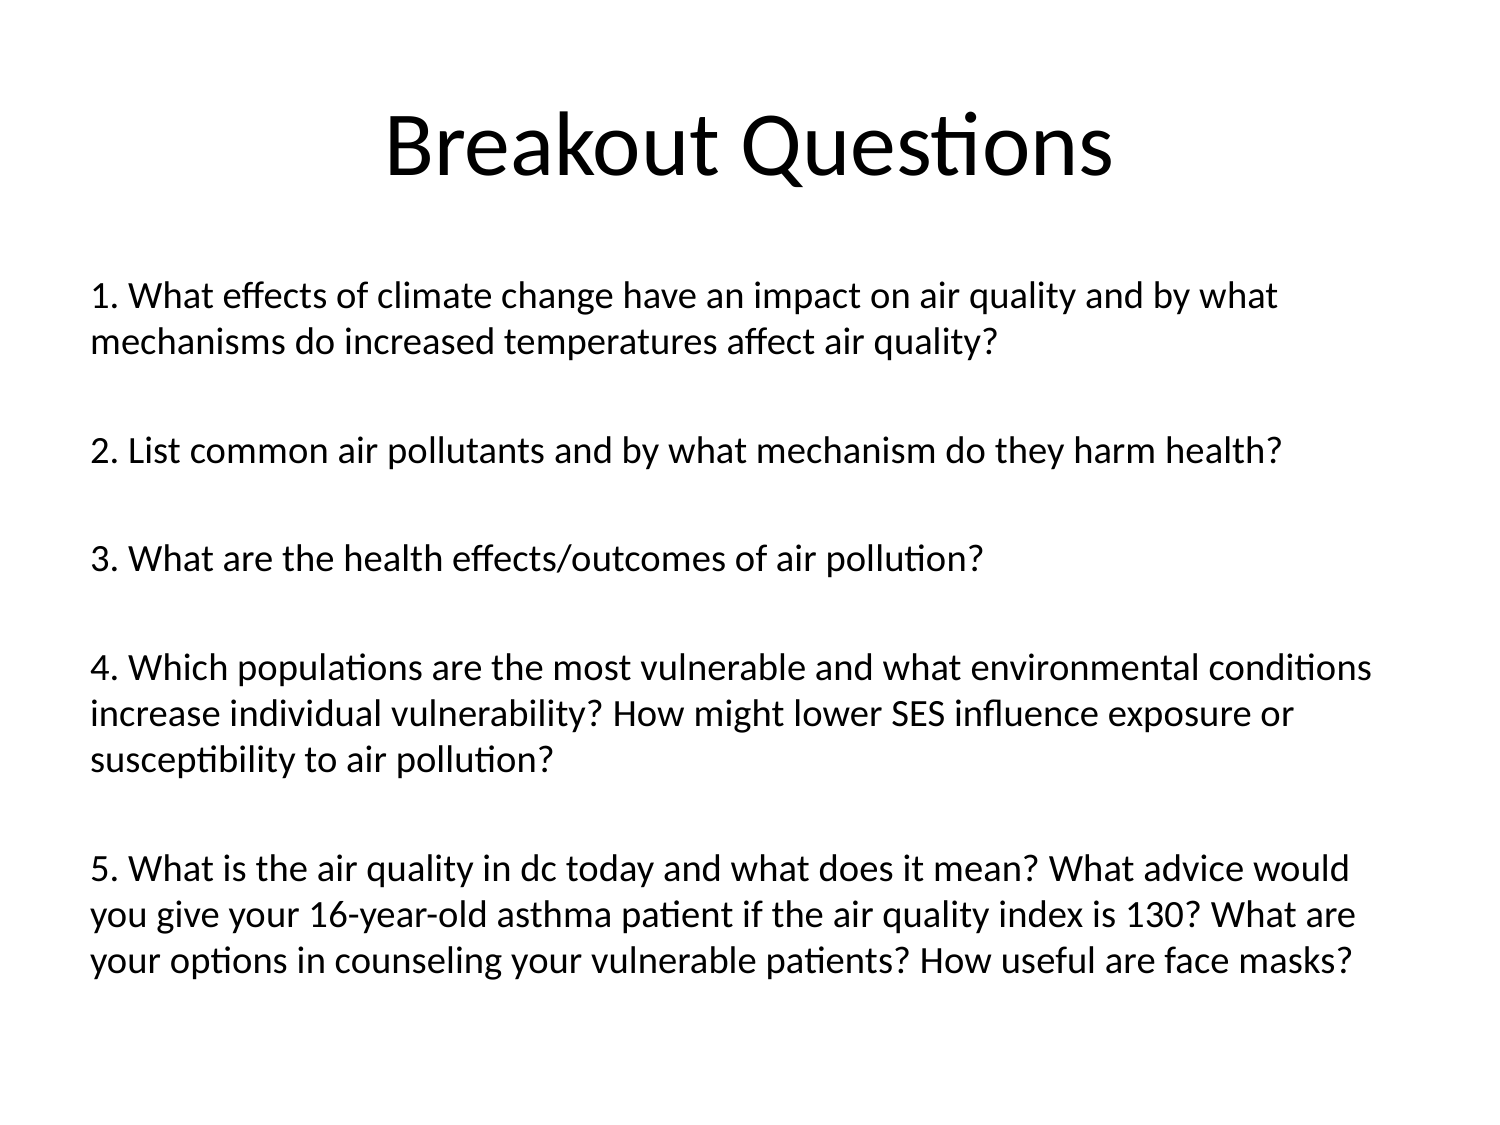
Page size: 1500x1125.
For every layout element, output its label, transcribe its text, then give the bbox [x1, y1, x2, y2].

title Breakout Questions [75, 45, 1425, 233]
list 1. What effects of climate change have an impact on air quality and by what mechanisms do increased temperatures affect air quality? 2. List common air pollutants and by what mechanism do they harm health? 3. What are the health effects/outcomes of air pollution? 4. Which populations are the most vulnerable and what environmental conditions increase individual vulnerability? How might lower SES influence exposure or susceptibility to air pollution? 5. What is the air quality in dc today and what does it mean? What advice would you give your 16-year-old asthma patient if the air quality index is 130? What are your options in counseling your vulnerable patients? How useful are face masks? [75, 262, 1425, 1005]
